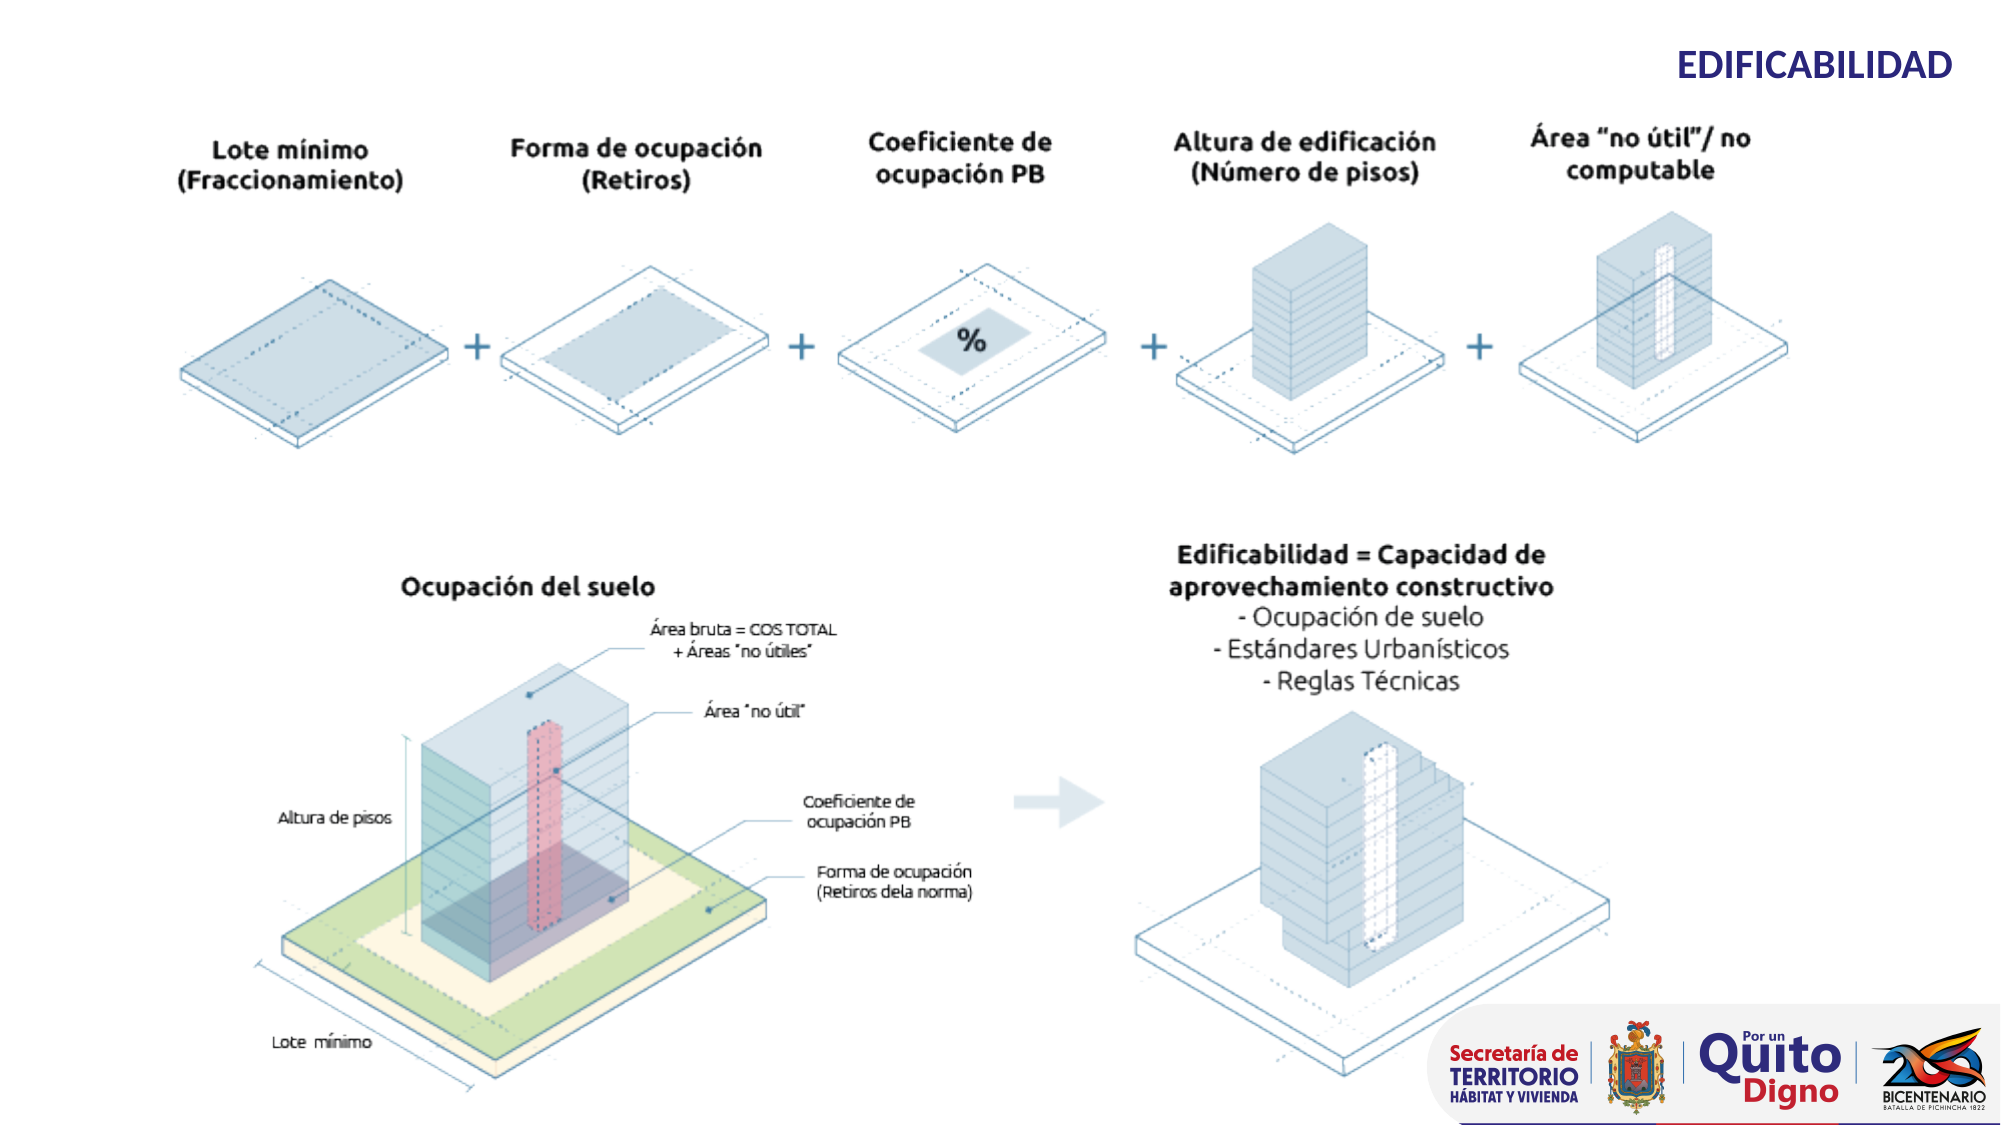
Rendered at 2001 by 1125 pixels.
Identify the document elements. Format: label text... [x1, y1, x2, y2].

text_box EDIFICABILIDAD [1237, 29, 1968, 95]
picture [158, 99, 2001, 1125]
